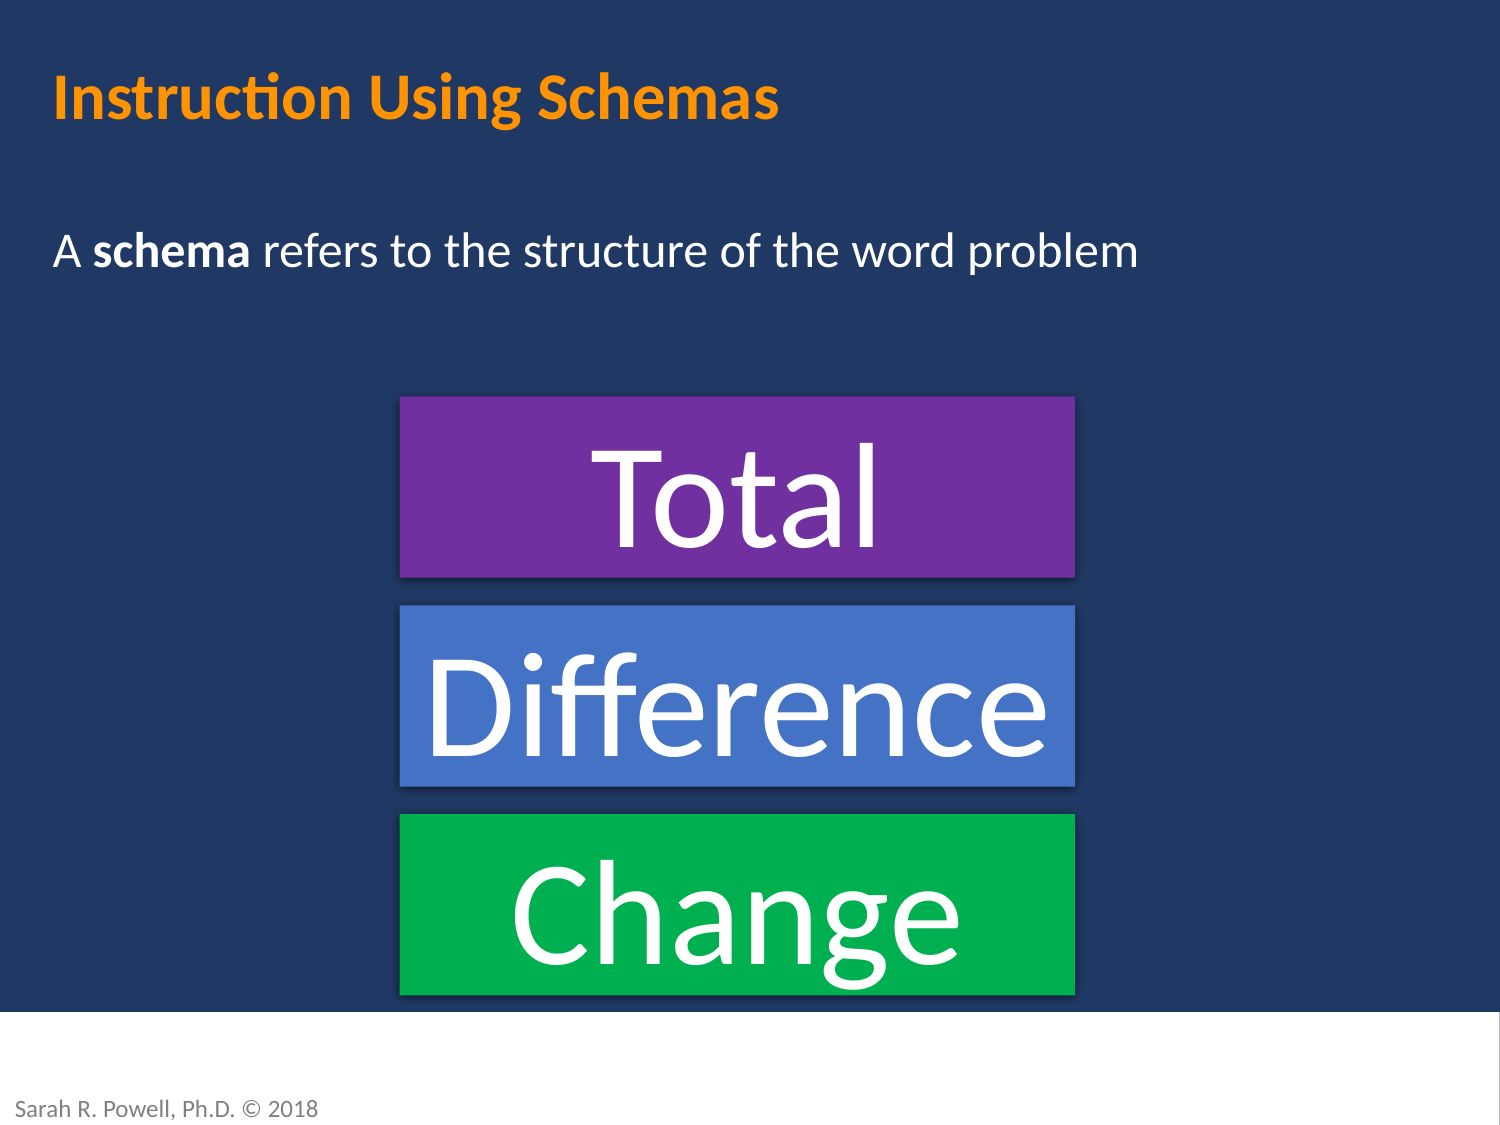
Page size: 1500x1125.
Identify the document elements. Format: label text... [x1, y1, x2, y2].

text_box Change [399, 814, 1076, 996]
list A schema refers to the structure of the word problem [37, 204, 1463, 999]
text_box Total [399, 396, 1076, 578]
text_box Difference [399, 605, 1076, 787]
title Instruction Using Schemas [37, 37, 1463, 158]
